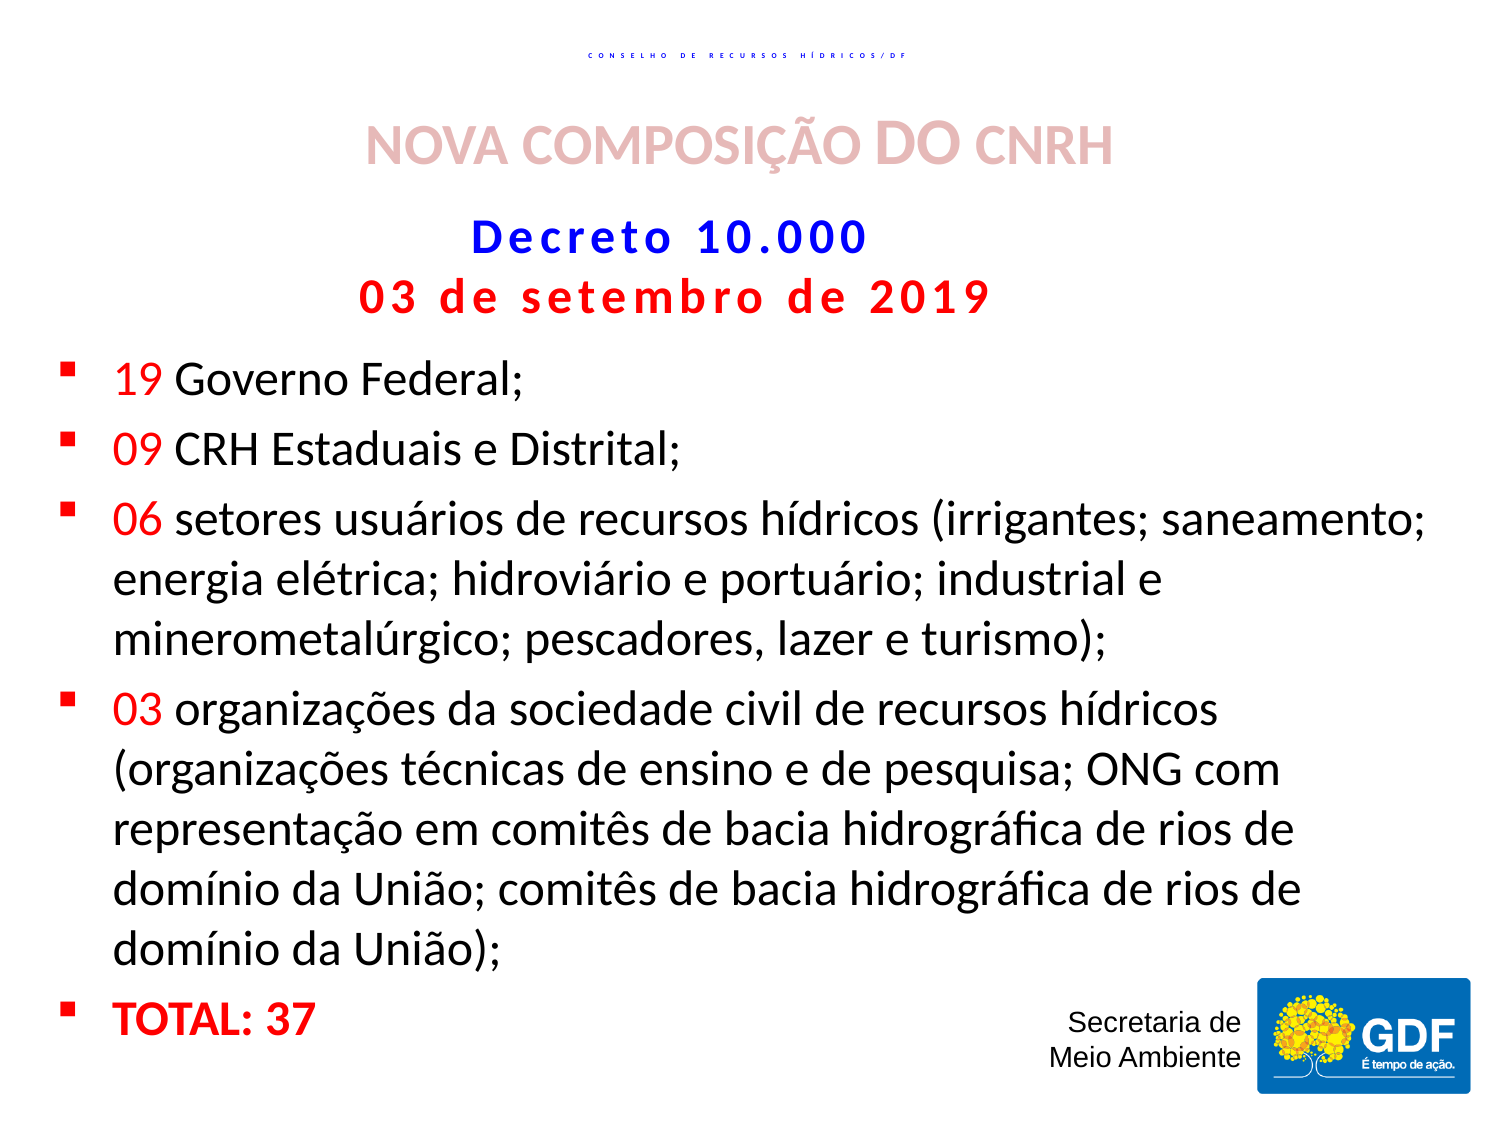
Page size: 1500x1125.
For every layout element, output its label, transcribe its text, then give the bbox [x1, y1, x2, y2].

text_box NOVA COMPOSIÇÃO DO CNRH [350, 89, 1129, 185]
text_box Decreto 10.000 03 de setembro de 2019 [344, 196, 1012, 392]
title CONSELHO DE RECURSOS HÍDRICOS/DF [0, 1, 1500, 110]
list 19 Governo Federal; 09 CRH Estaduais e Distrital; 06 setores usuários de recursos hídricos (irrigantes; saneamento; energia elétrica; hidroviário e portuário; industrial e minerometalúrgico; pescadores, lazer e turismo); 03 organizações da sociedade civil de recursos hídricos (organizações técnicas de ensino e de pesquisa; ONG com representação em comitês de bacia hidrográfica de rios de domínio da União; comitês de bacia hidrográfica de rios de domínio da União); TOTAL: 37 [41, 338, 1447, 1081]
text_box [1009, 978, 1471, 1094]
